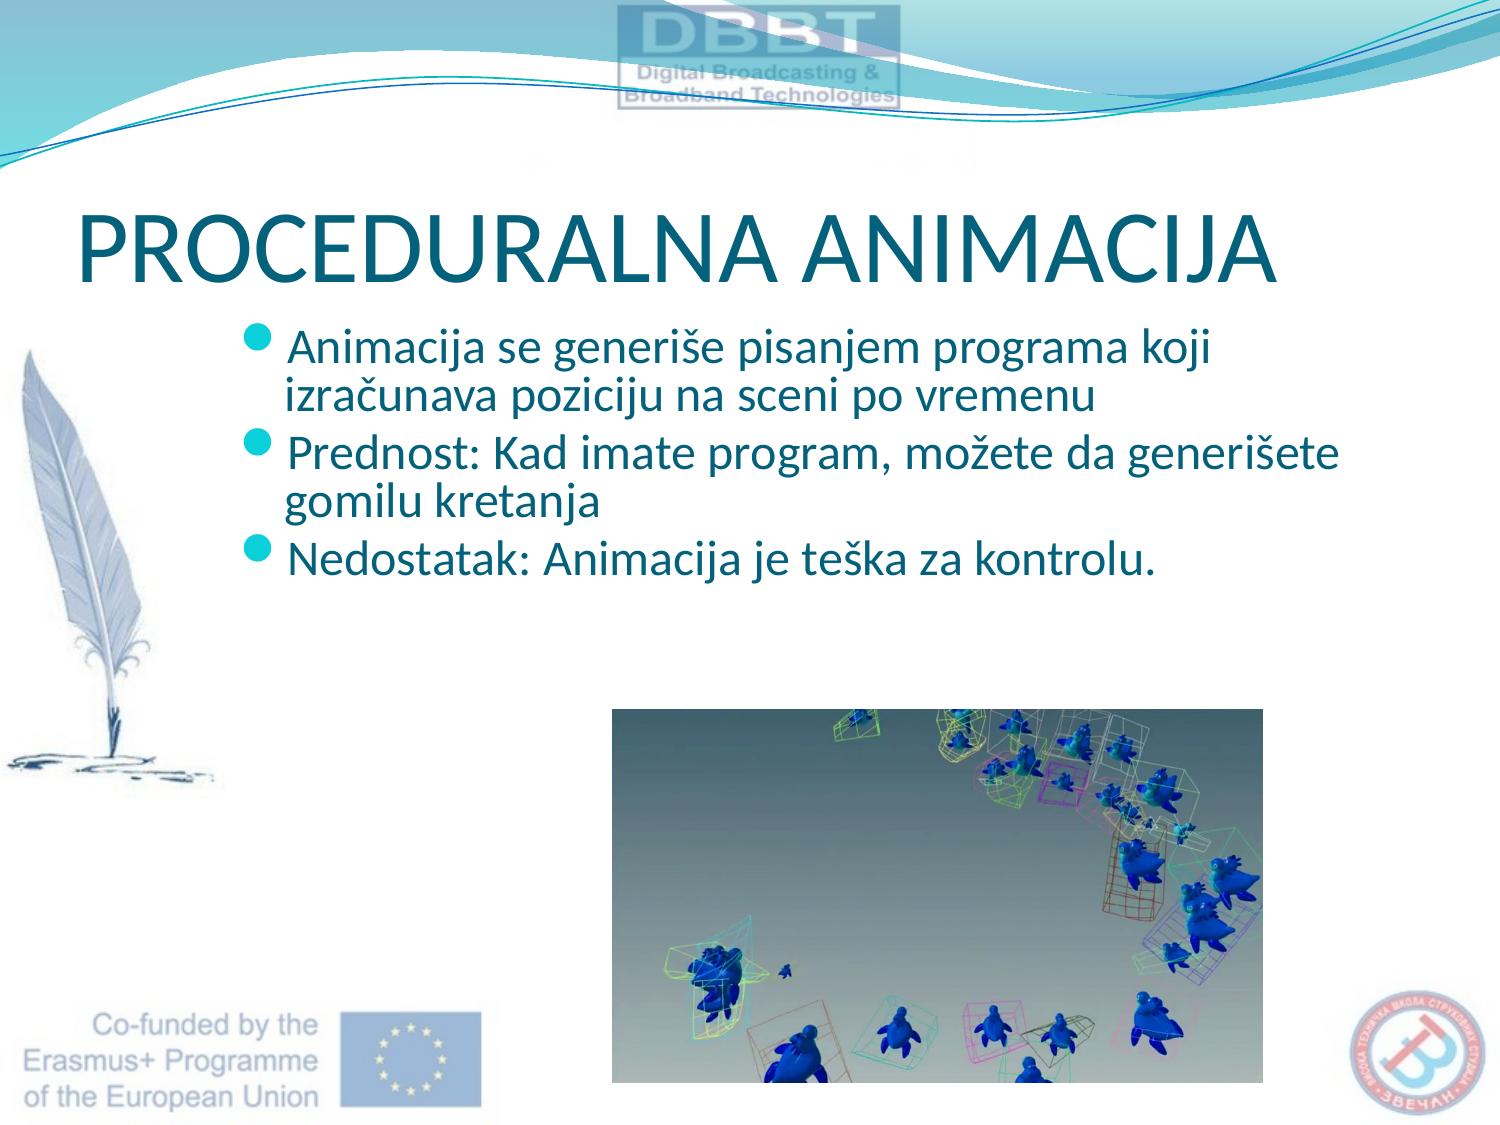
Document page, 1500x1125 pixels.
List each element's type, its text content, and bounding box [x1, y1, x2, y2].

picture [612, 708, 1263, 1084]
picture [1, 349, 226, 799]
title PROCEDURALNA ANIMACIJA [75, 115, 1425, 303]
list Animacija se generiše pisanjem programa koji izračunava poziciju na sceni po vremenu Prednost: Kad imate program, možete da generišete gomilu kretanja Nedostatak: Animacija je teška za kontrolu. [225, 317, 1425, 1038]
